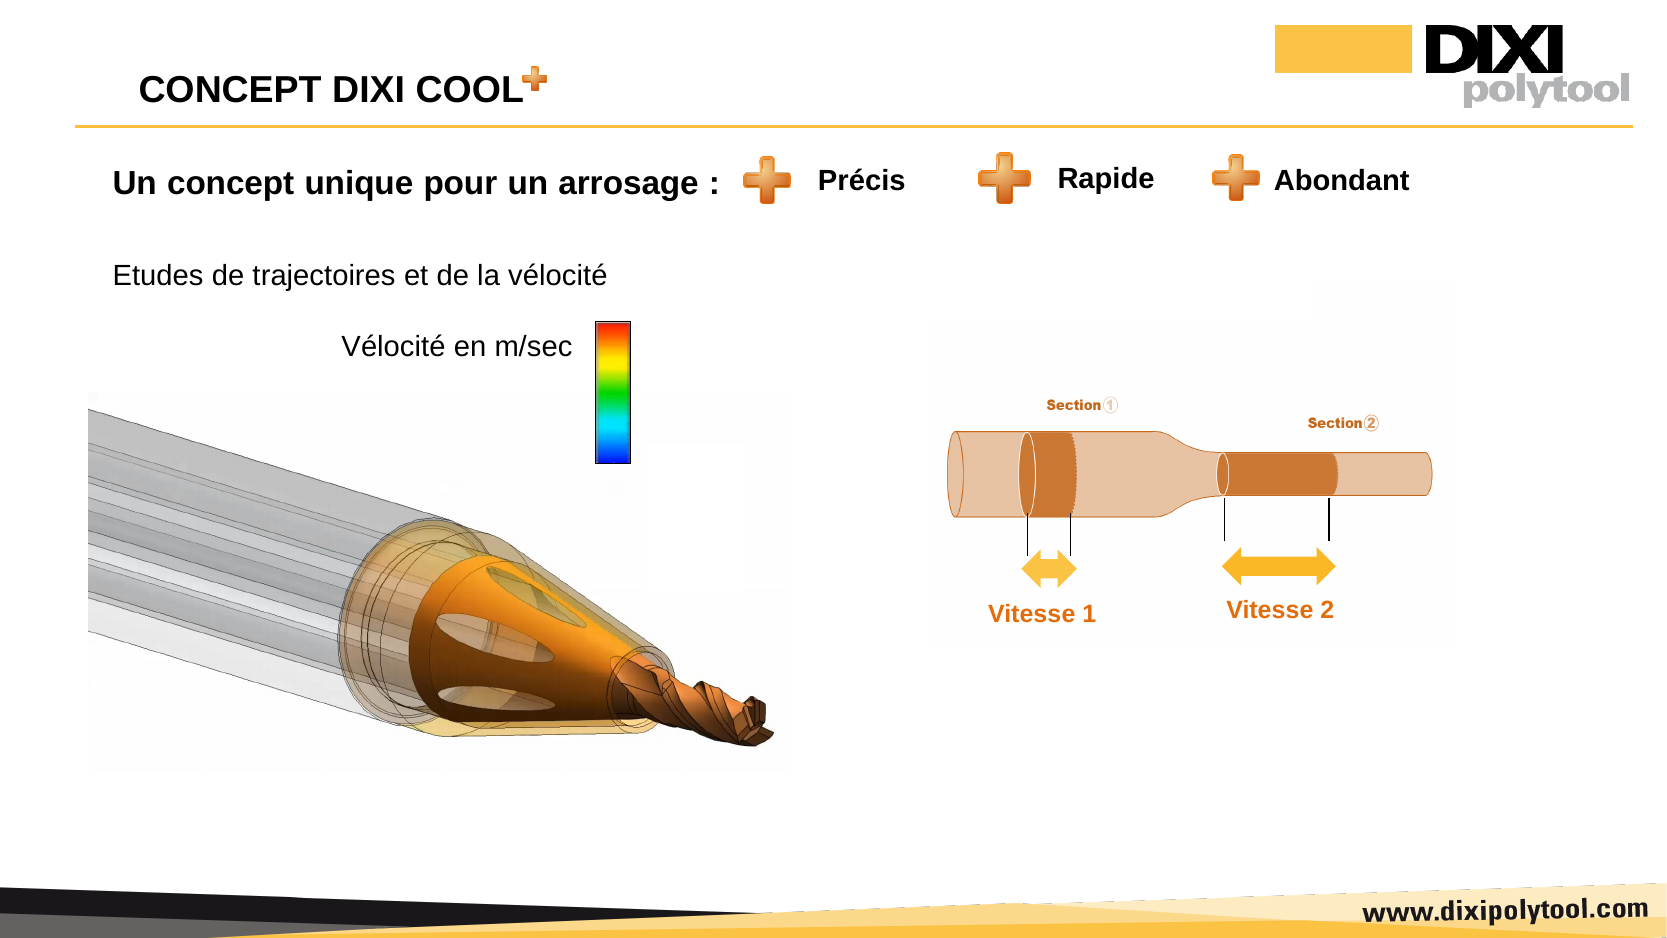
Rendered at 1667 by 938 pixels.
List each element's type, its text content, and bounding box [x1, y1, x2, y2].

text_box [87, 391, 793, 774]
picture [522, 66, 547, 91]
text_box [929, 279, 1454, 649]
picture [1275, 25, 1629, 108]
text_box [967, 497, 1351, 636]
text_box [1212, 151, 1451, 205]
text_box Etudes de trajectoires et de la vélocité [97, 246, 666, 299]
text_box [978, 149, 1235, 205]
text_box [743, 151, 975, 206]
picture [0, 816, 1667, 938]
text_box CONCEPT DIXI COOL [123, 48, 1222, 114]
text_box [326, 316, 631, 465]
text_box Un concept unique pour un arrosage : [97, 151, 736, 209]
